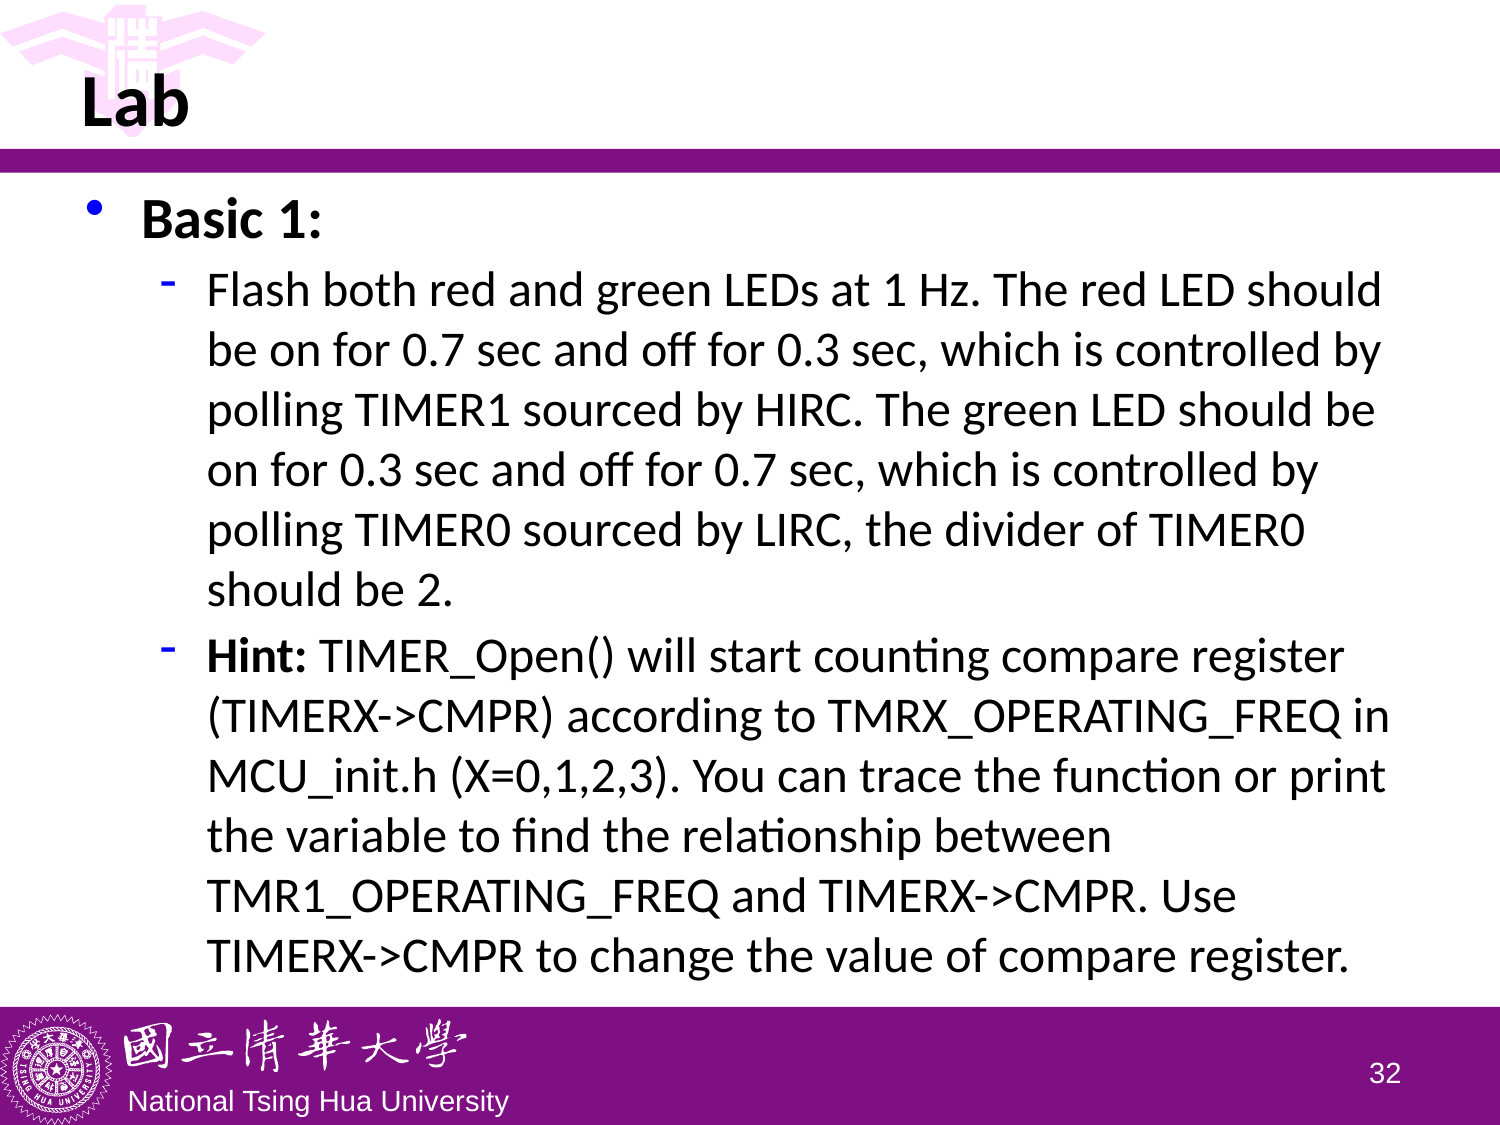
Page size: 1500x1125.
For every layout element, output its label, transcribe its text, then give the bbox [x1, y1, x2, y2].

slide_number 31 [1104, 1021, 1417, 1097]
list Basic 1: Flash both red and green LEDs at 1 Hz. The red LED should be on for 0.7 sec and off for 0.3 sec, which is controlled by polling TIMER1 sourced by HIRC. The green LED should be on for 0.3 sec and off for 0.7 sec, which is controlled by polling TIMER0 sourced by LIRC, the divider of TIMER0 should be 2. Hint: TIMER_Open() will start counting compare register (TIMERX->CMPR) according to TMRX_OPERATING_FREQ in MCU_init.h (X=0,1,2,3). You can trace the function or print the variable to find the relationship between TMR1_OPERATING_FREQ and TIMERX->CMPR. Use TIMERX->CMPR to change the value of compare register. [69, 172, 1412, 1004]
title Lab [66, 37, 1413, 149]
